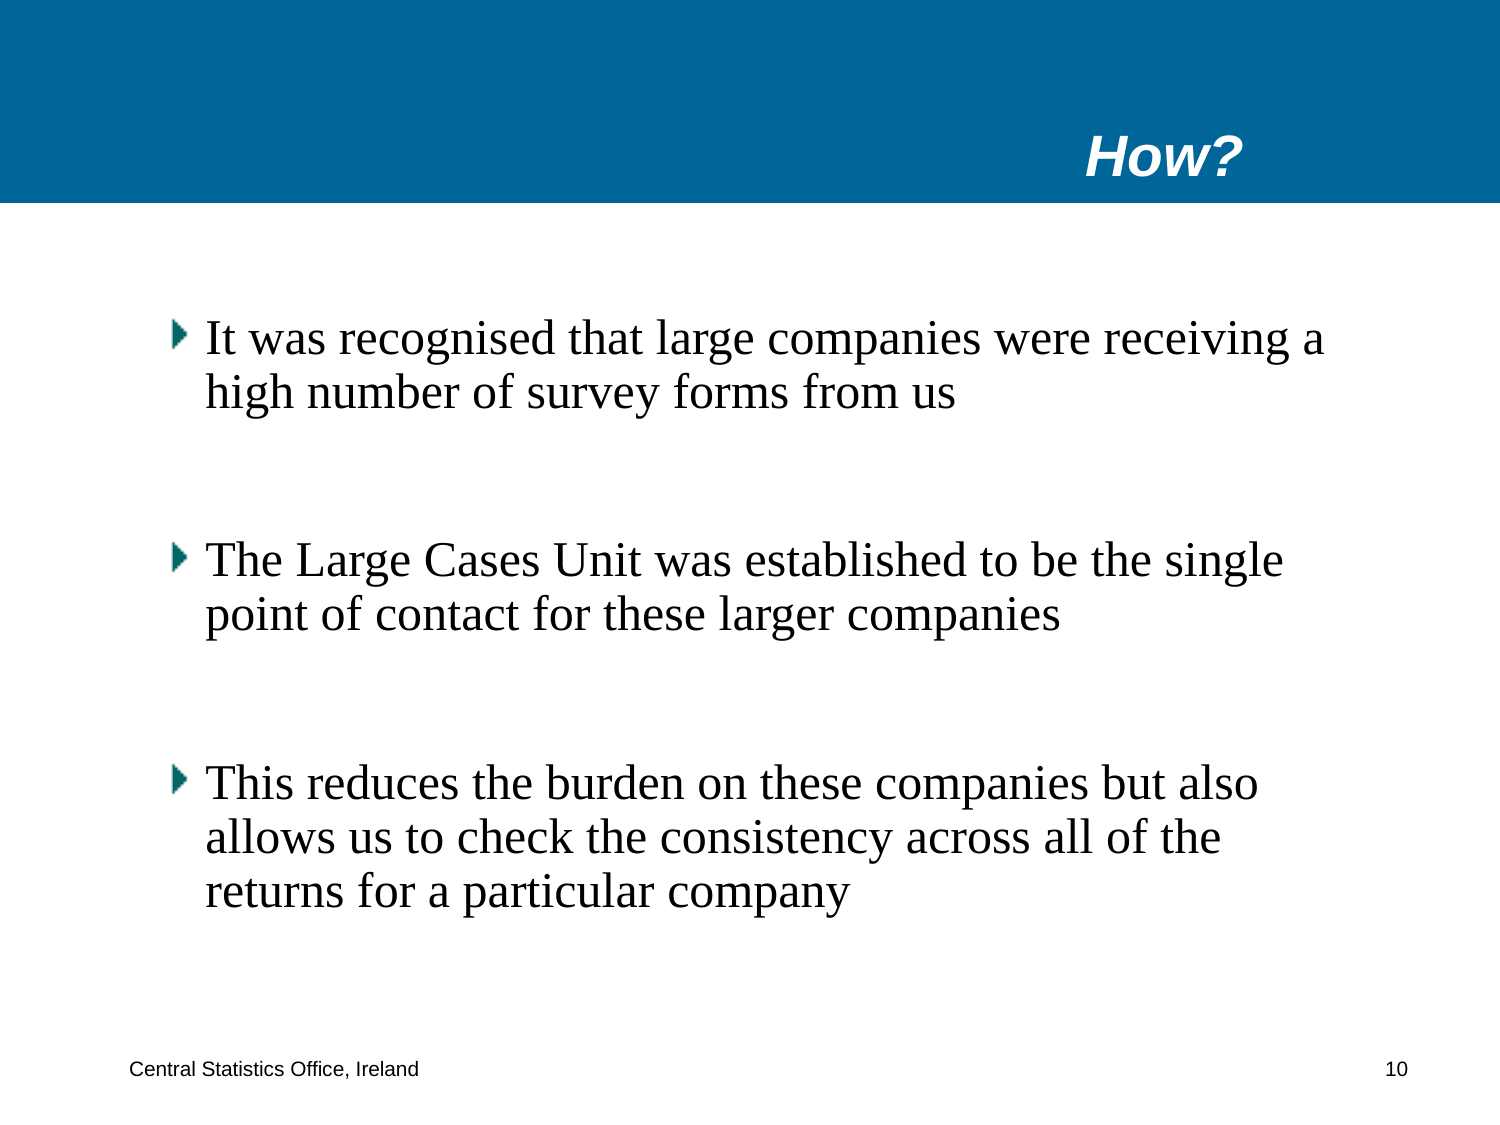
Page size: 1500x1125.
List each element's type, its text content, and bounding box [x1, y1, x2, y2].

list It was recognised that large companies were receiving a high number of survey forms from us The Large Cases Unit was established to be the single point of contact for these larger companies This reduces the burden on these companies but also allows us to check the consistency across all of the returns for a particular company [68, 230, 1386, 1022]
picture [158, 317, 194, 353]
title How? [171, 51, 1260, 197]
picture [158, 540, 194, 576]
slide_number Central Statistics Office, Ireland 10 [113, 1040, 1443, 1089]
picture [158, 762, 194, 798]
